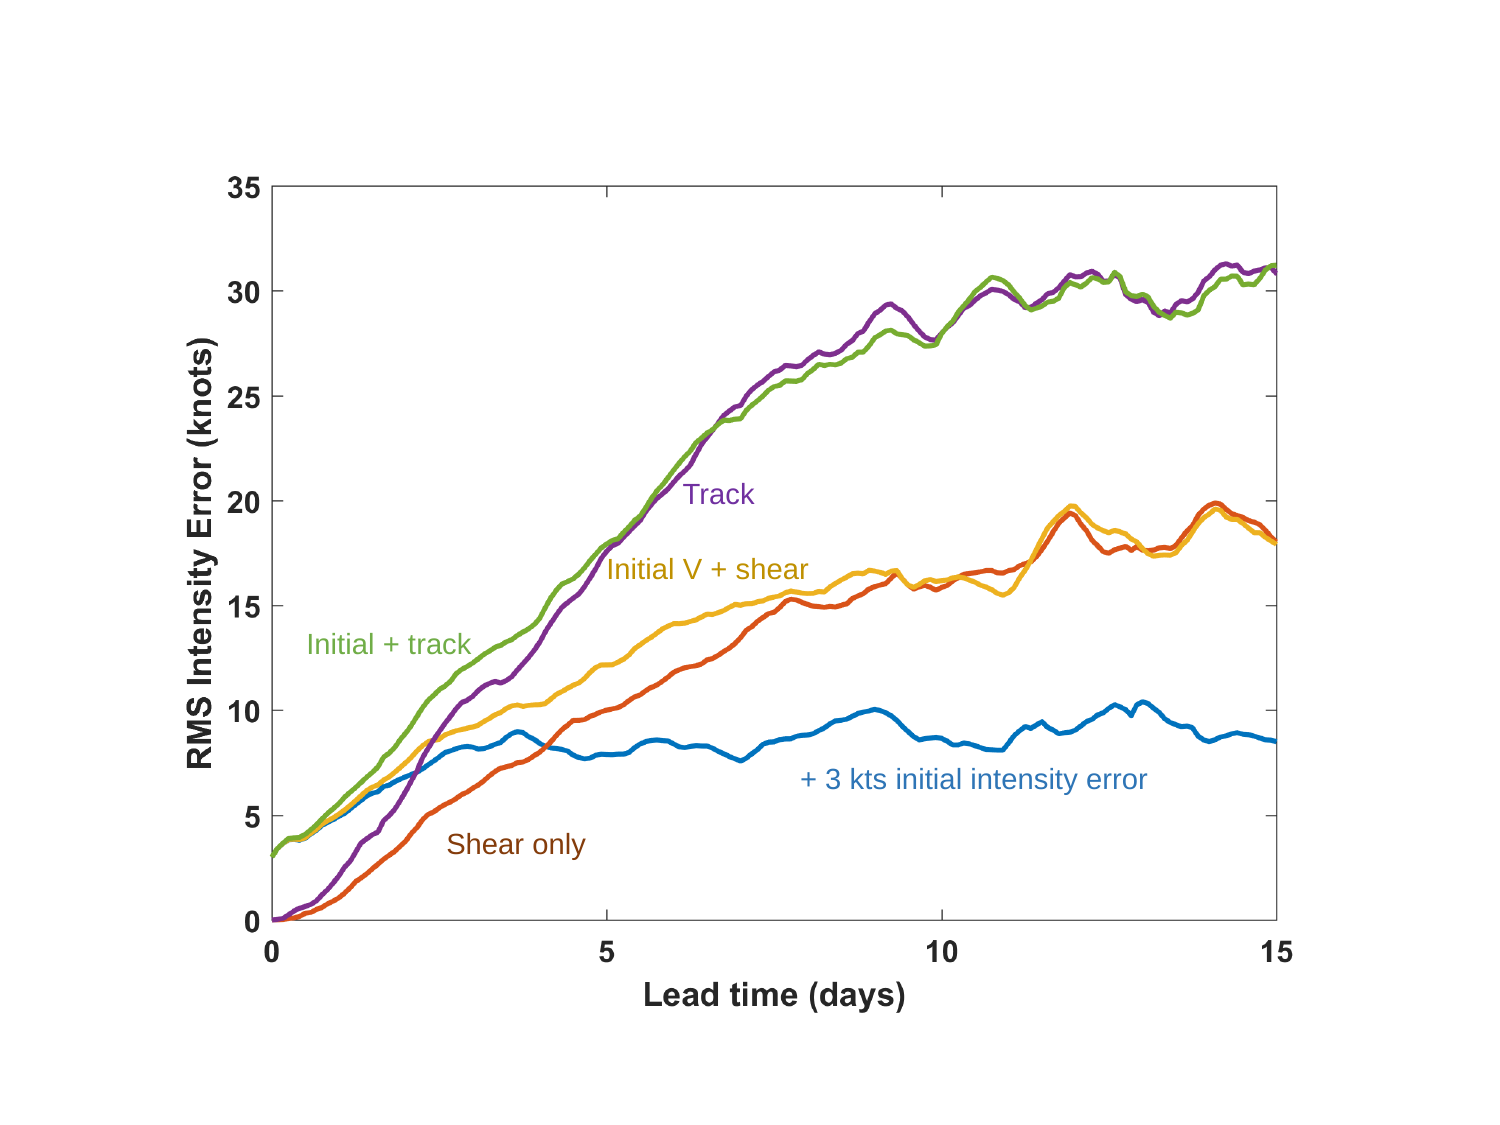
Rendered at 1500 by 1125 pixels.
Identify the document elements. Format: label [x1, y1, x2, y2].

picture [103, 118, 1399, 1019]
